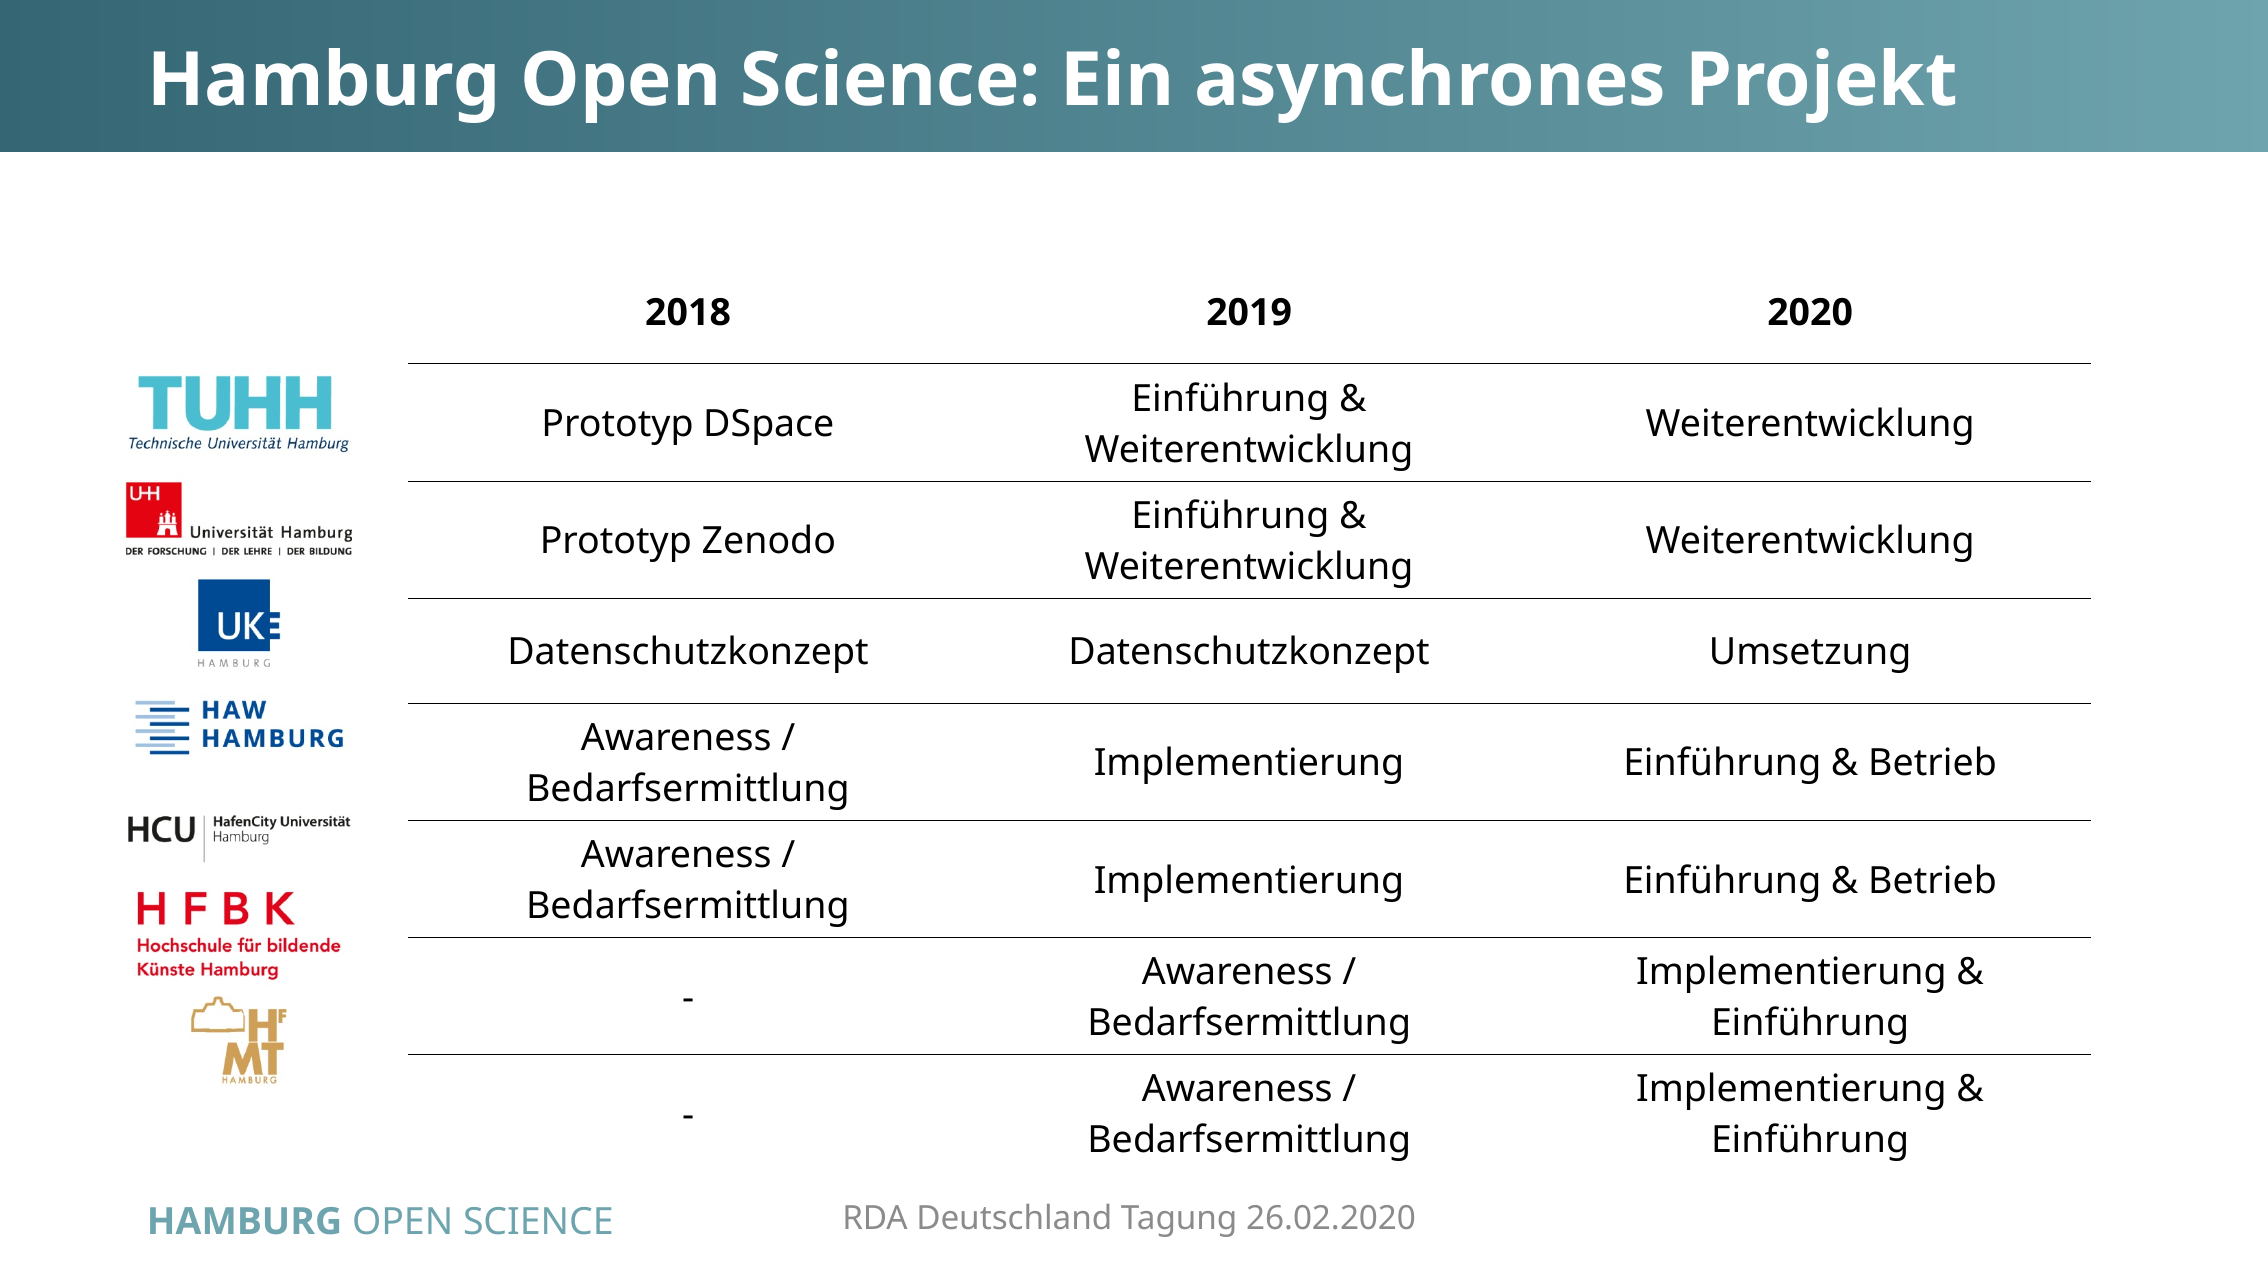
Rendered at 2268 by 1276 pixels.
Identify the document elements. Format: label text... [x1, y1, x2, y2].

table_cell Einführung & Weiterentwicklung [969, 482, 1530, 598]
table_cell Einführung & Betrieb [1530, 704, 2091, 820]
table_cell Awareness / Bedarfsermittlung [408, 821, 969, 937]
table_cell Implementierung [969, 821, 1530, 937]
table_cell Implementierung & Einführung [1530, 938, 2091, 1054]
table_cell Prototyp DSpace [408, 364, 969, 481]
table_cell - [408, 1055, 969, 1171]
table_cell Einführung & Betrieb [1530, 821, 2091, 937]
table_cell Implementierung [969, 704, 1530, 820]
table_cell Umsetzung [1530, 599, 2091, 703]
table_cell Awareness / Bedarfsermittlung [408, 704, 969, 820]
table_cell Weiterentwicklung [1530, 364, 2091, 481]
text_box Hamburg Open Science: Ein asynchrones Projekt [0, 0, 2268, 154]
table_header 2019 [969, 259, 1530, 363]
table_cell Datenschutzkonzept [408, 599, 969, 703]
table_cell Implementierung & Einführung [1530, 1055, 2091, 1171]
picture [111, 355, 367, 1099]
table_header 2018 [408, 259, 969, 363]
table_cell Einführung & Weiterentwicklung [969, 364, 1530, 481]
table_cell Weiterentwicklung [1530, 482, 2091, 598]
table_cell Awareness / Bedarfsermittlung [969, 1055, 1530, 1171]
footer RDA Deutschland Tagung 26.02.2020 [774, 1182, 1493, 1251]
table_cell - [408, 938, 969, 1054]
table_cell Datenschutzkonzept [969, 599, 1530, 703]
table_cell Awareness / Bedarfsermittlung [969, 938, 1530, 1054]
table_header 2020 [1530, 259, 2091, 363]
table_cell Prototyp Zenodo [408, 482, 969, 598]
